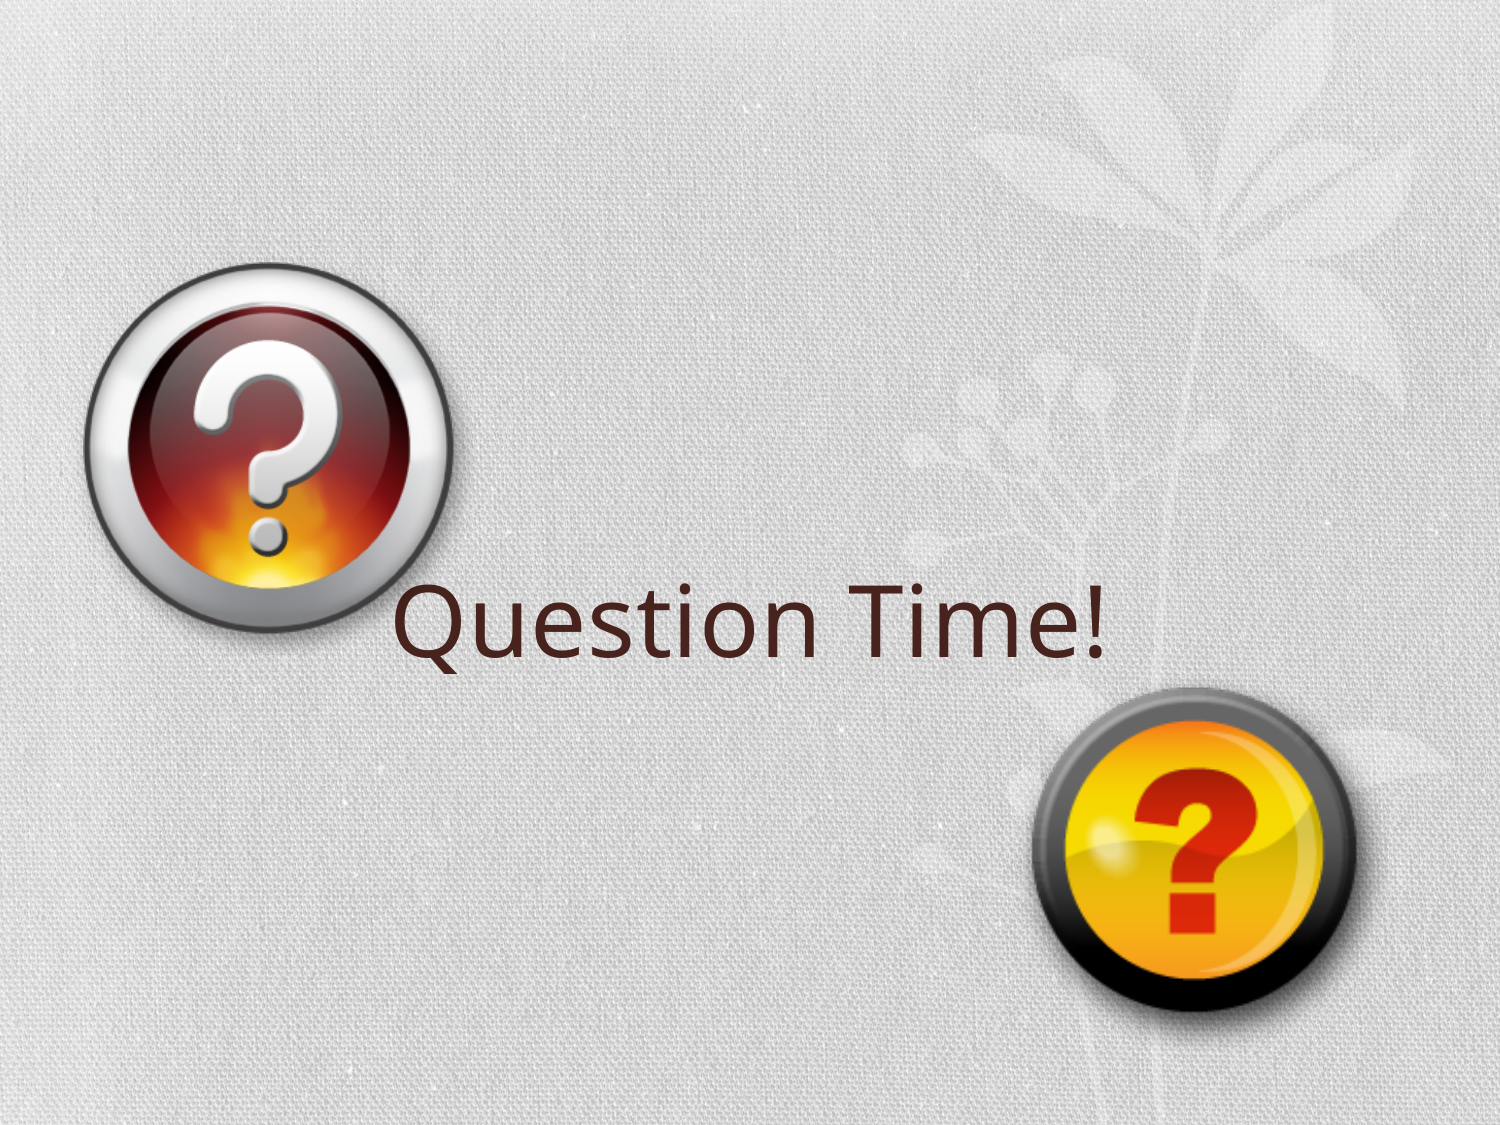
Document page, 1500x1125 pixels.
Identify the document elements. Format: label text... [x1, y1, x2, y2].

picture [1012, 674, 1388, 1051]
picture [62, 241, 476, 655]
list Question Time! [45, 213, 1455, 1023]
